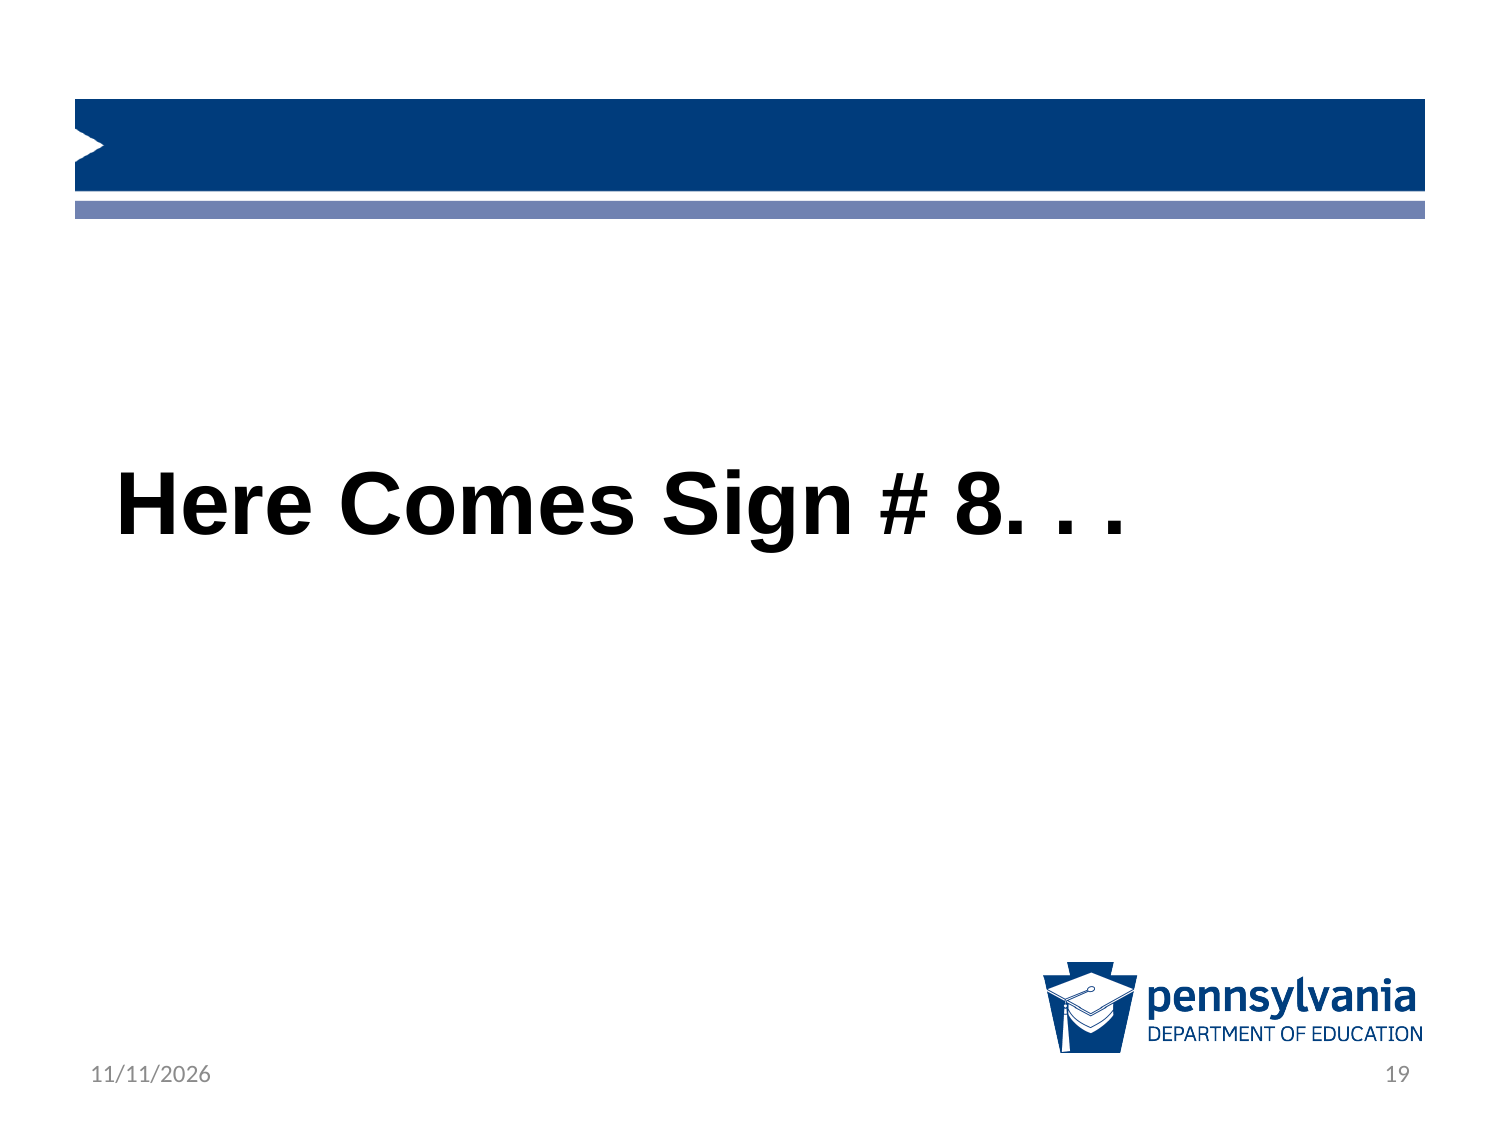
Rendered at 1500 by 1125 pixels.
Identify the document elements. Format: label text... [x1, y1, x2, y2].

slide_number 19 [1074, 1042, 1425, 1103]
text_box Here Comes Sign # 8. . . [74, 437, 1425, 625]
picture [75, 99, 1425, 219]
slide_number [75, 1042, 425, 1103]
picture [1043, 962, 1422, 1053]
